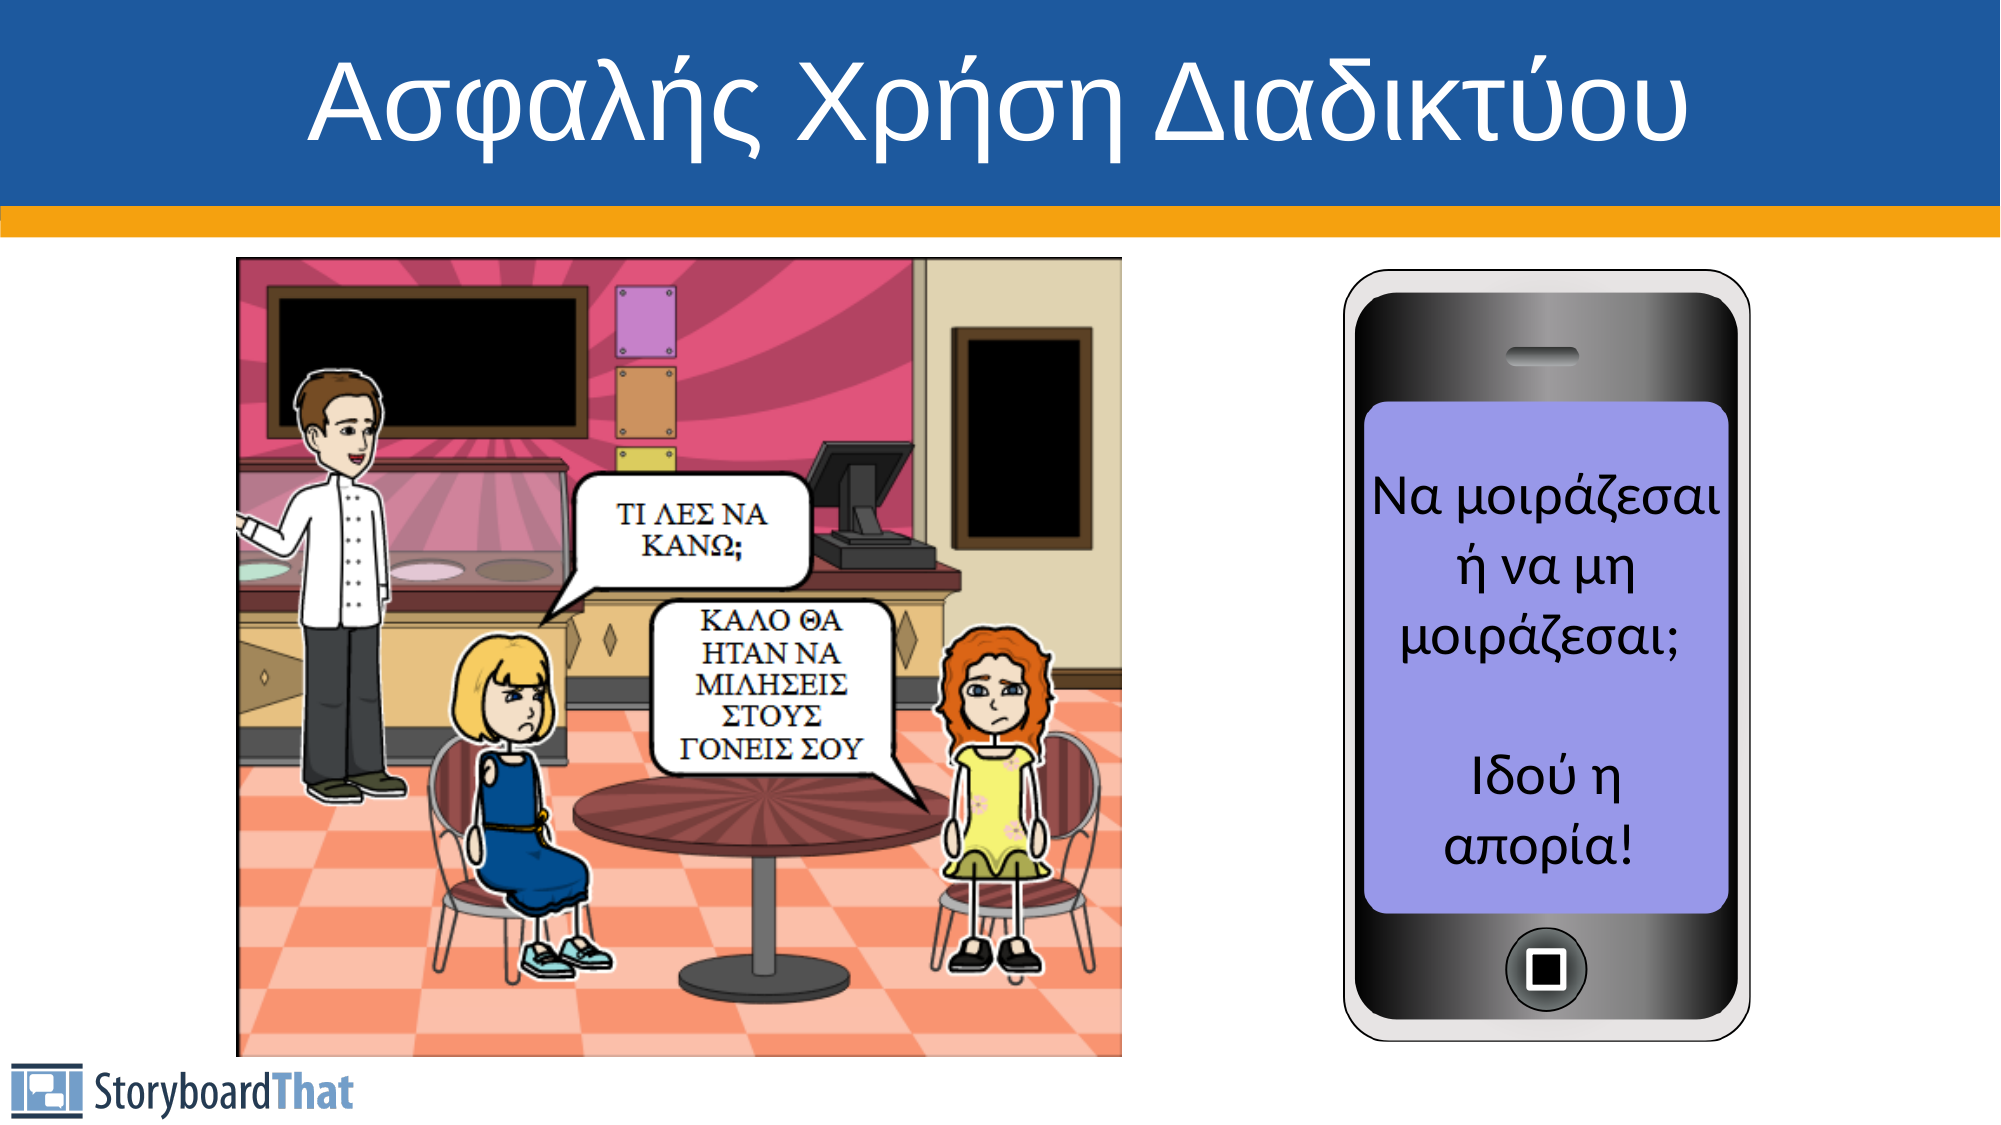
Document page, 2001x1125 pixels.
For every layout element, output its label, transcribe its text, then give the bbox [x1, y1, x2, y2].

picture [1343, 269, 1751, 1042]
title Ασφαλής Χρήση Διαδικτύου [137, 2, 1863, 206]
picture [236, 257, 1122, 1057]
picture [9, 1060, 357, 1120]
